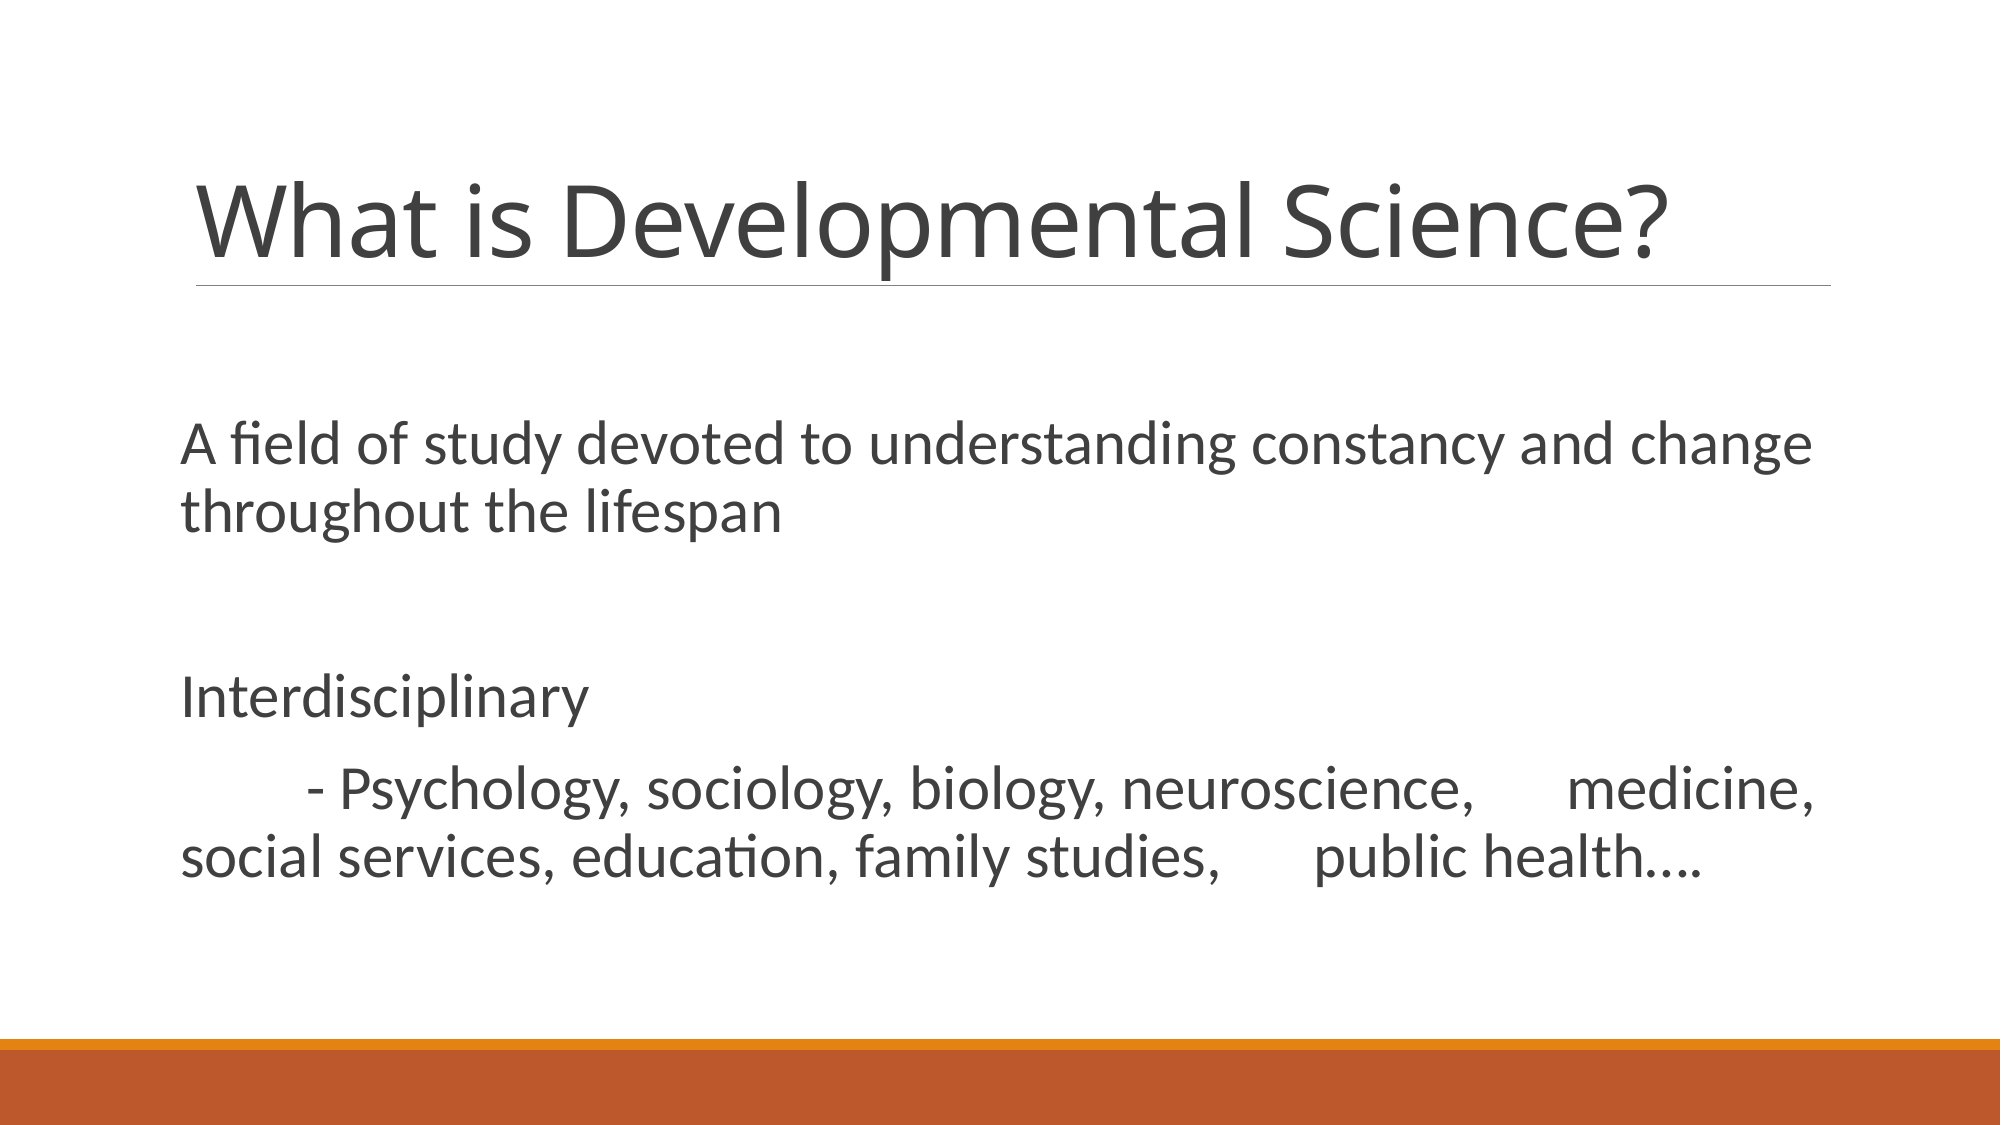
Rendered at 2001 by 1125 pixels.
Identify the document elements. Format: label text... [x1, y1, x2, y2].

title What is Developmental Science? [180, 47, 1830, 285]
list A field of study devoted to understanding constancy and change throughout the lifespan Interdisciplinary - Psychology, sociology, biology, neuroscience, medicine, social services, education, family studies, public health…. [180, 302, 1830, 963]
